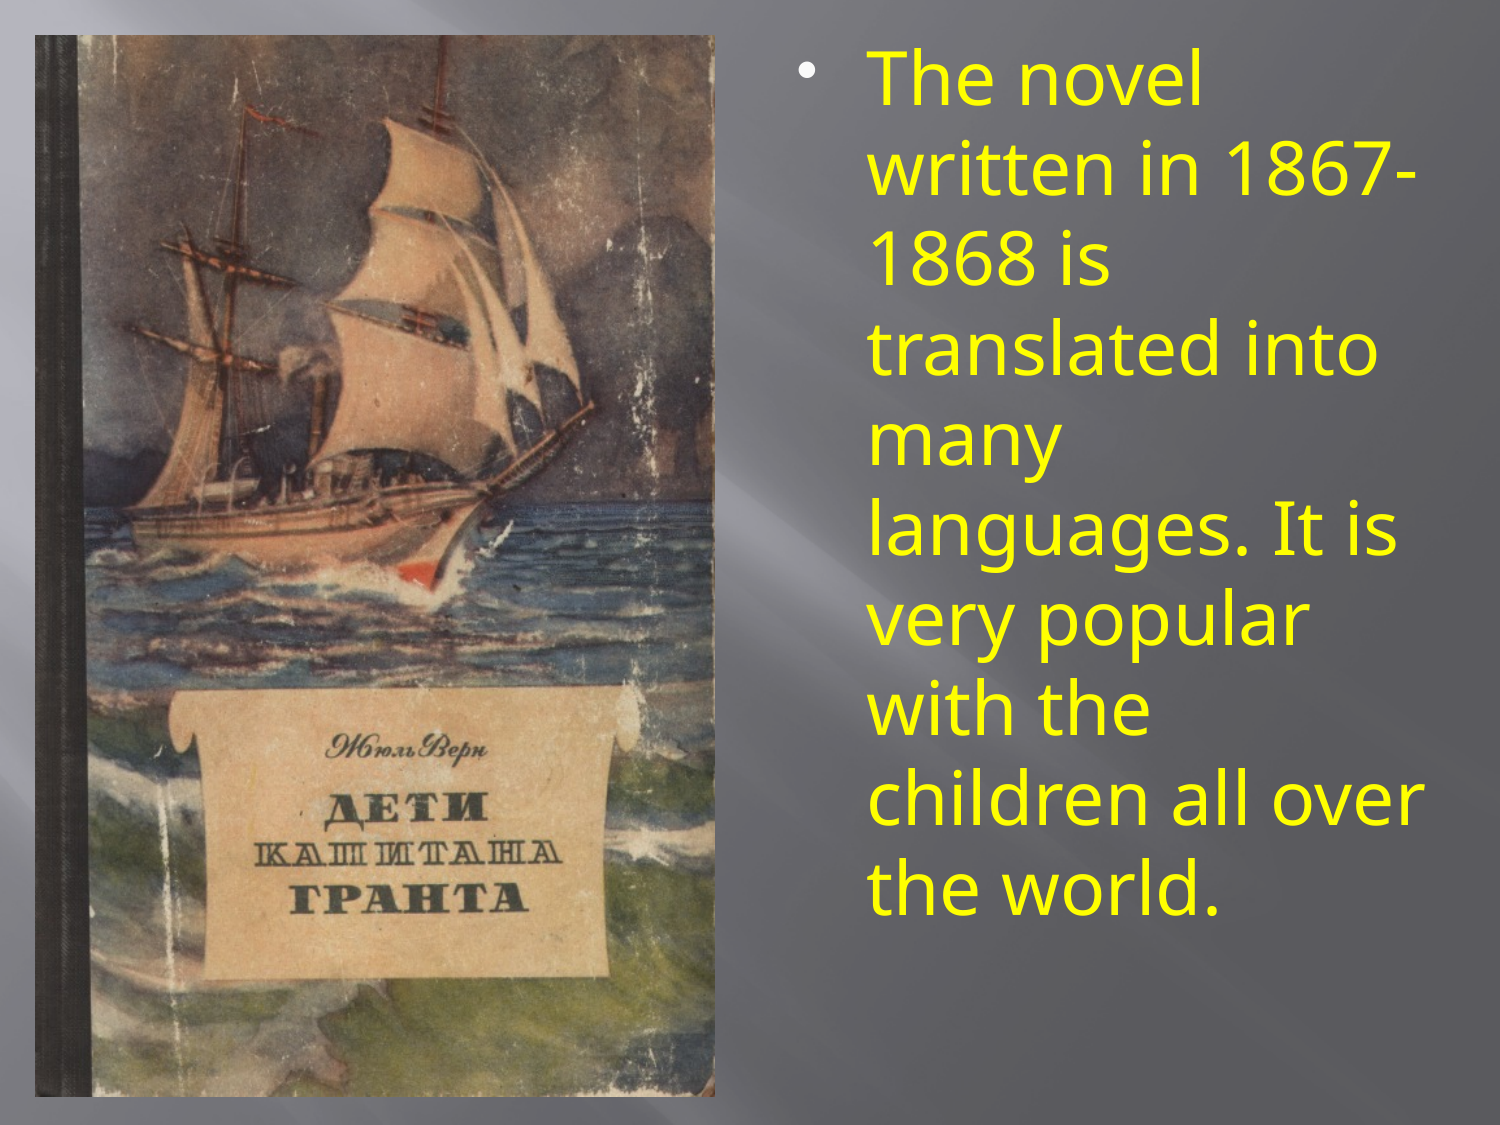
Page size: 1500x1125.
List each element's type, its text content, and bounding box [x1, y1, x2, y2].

list The novel written in 1867-1868 is translated into many languages. It is very popular with the children all over the world. [761, 23, 1454, 1090]
picture [34, 34, 716, 1098]
